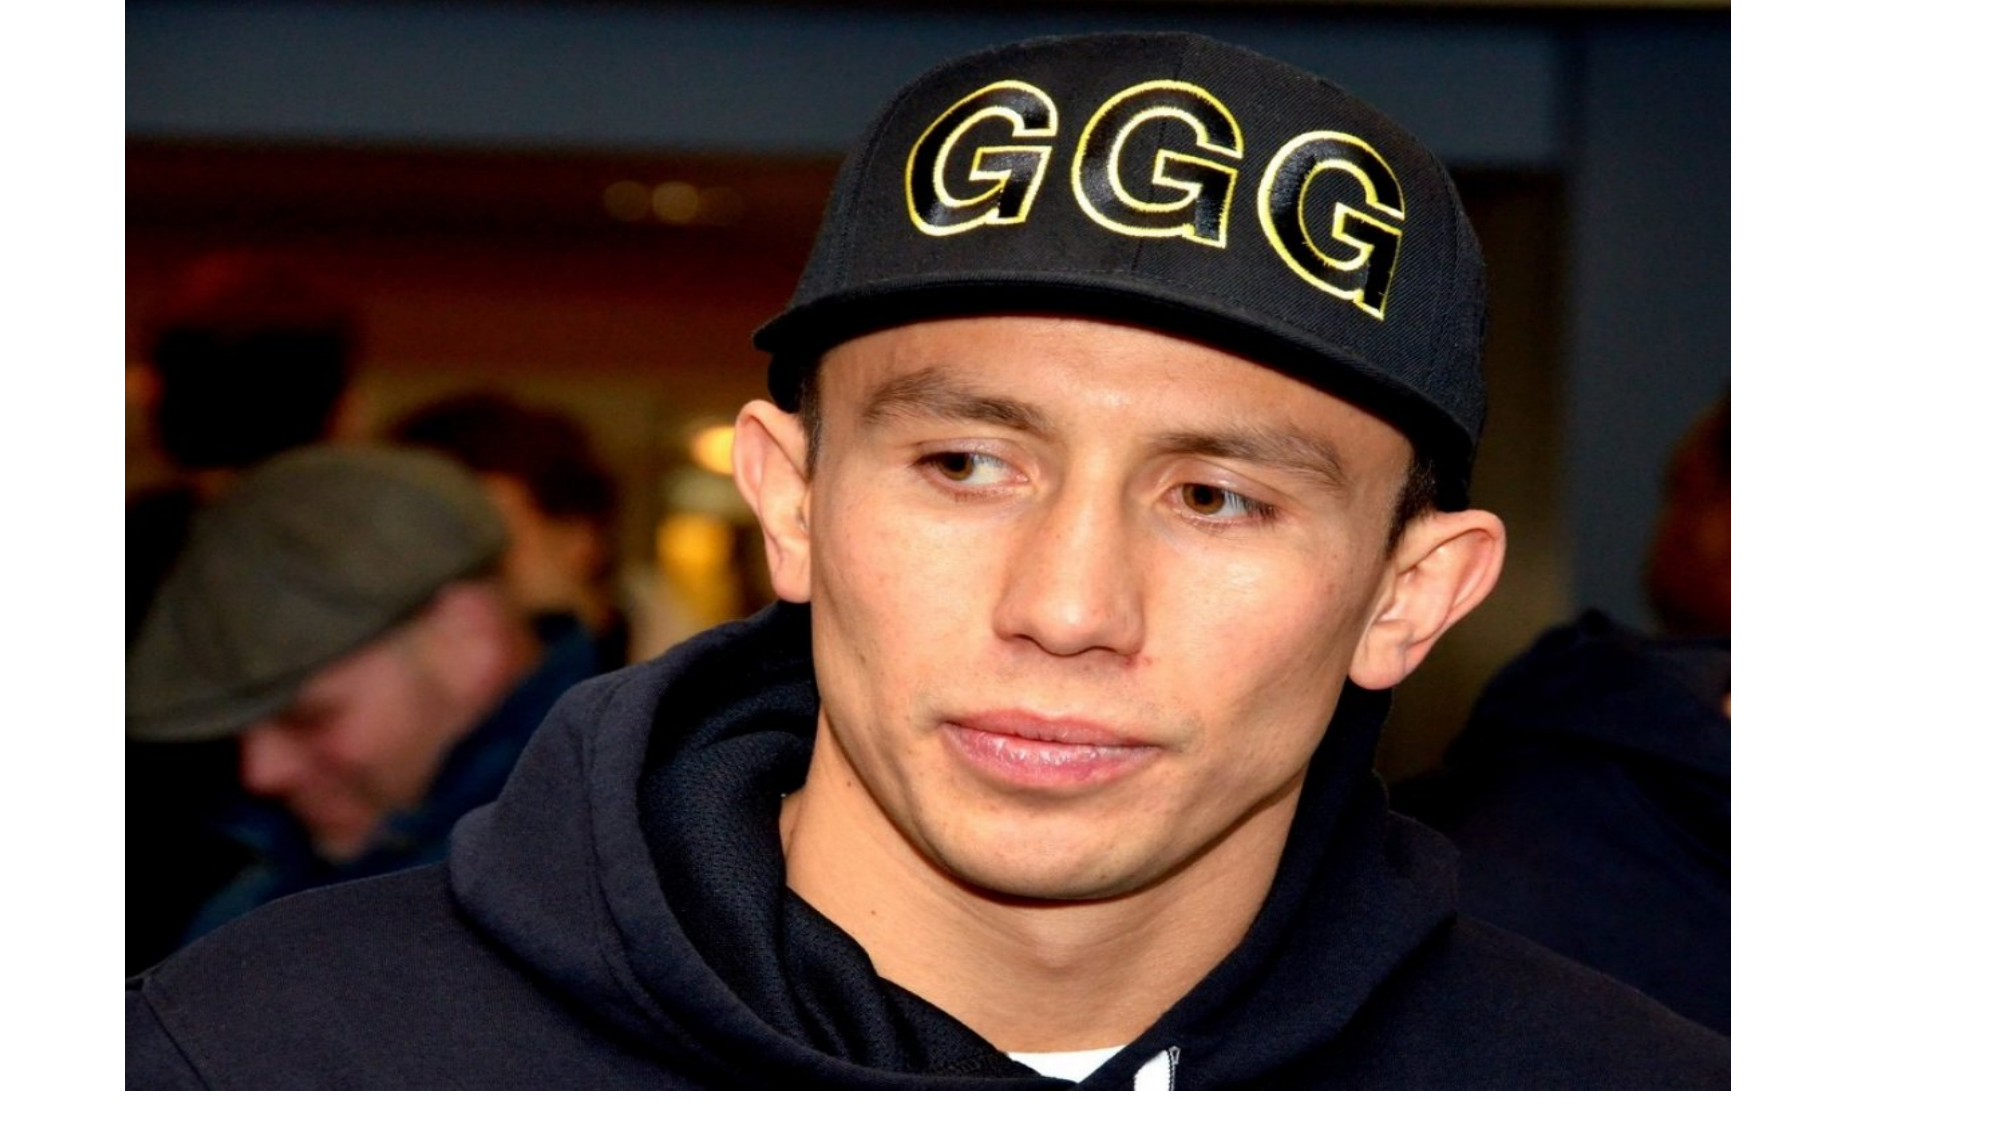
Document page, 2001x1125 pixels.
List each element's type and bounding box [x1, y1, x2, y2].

picture [125, 0, 1731, 1091]
